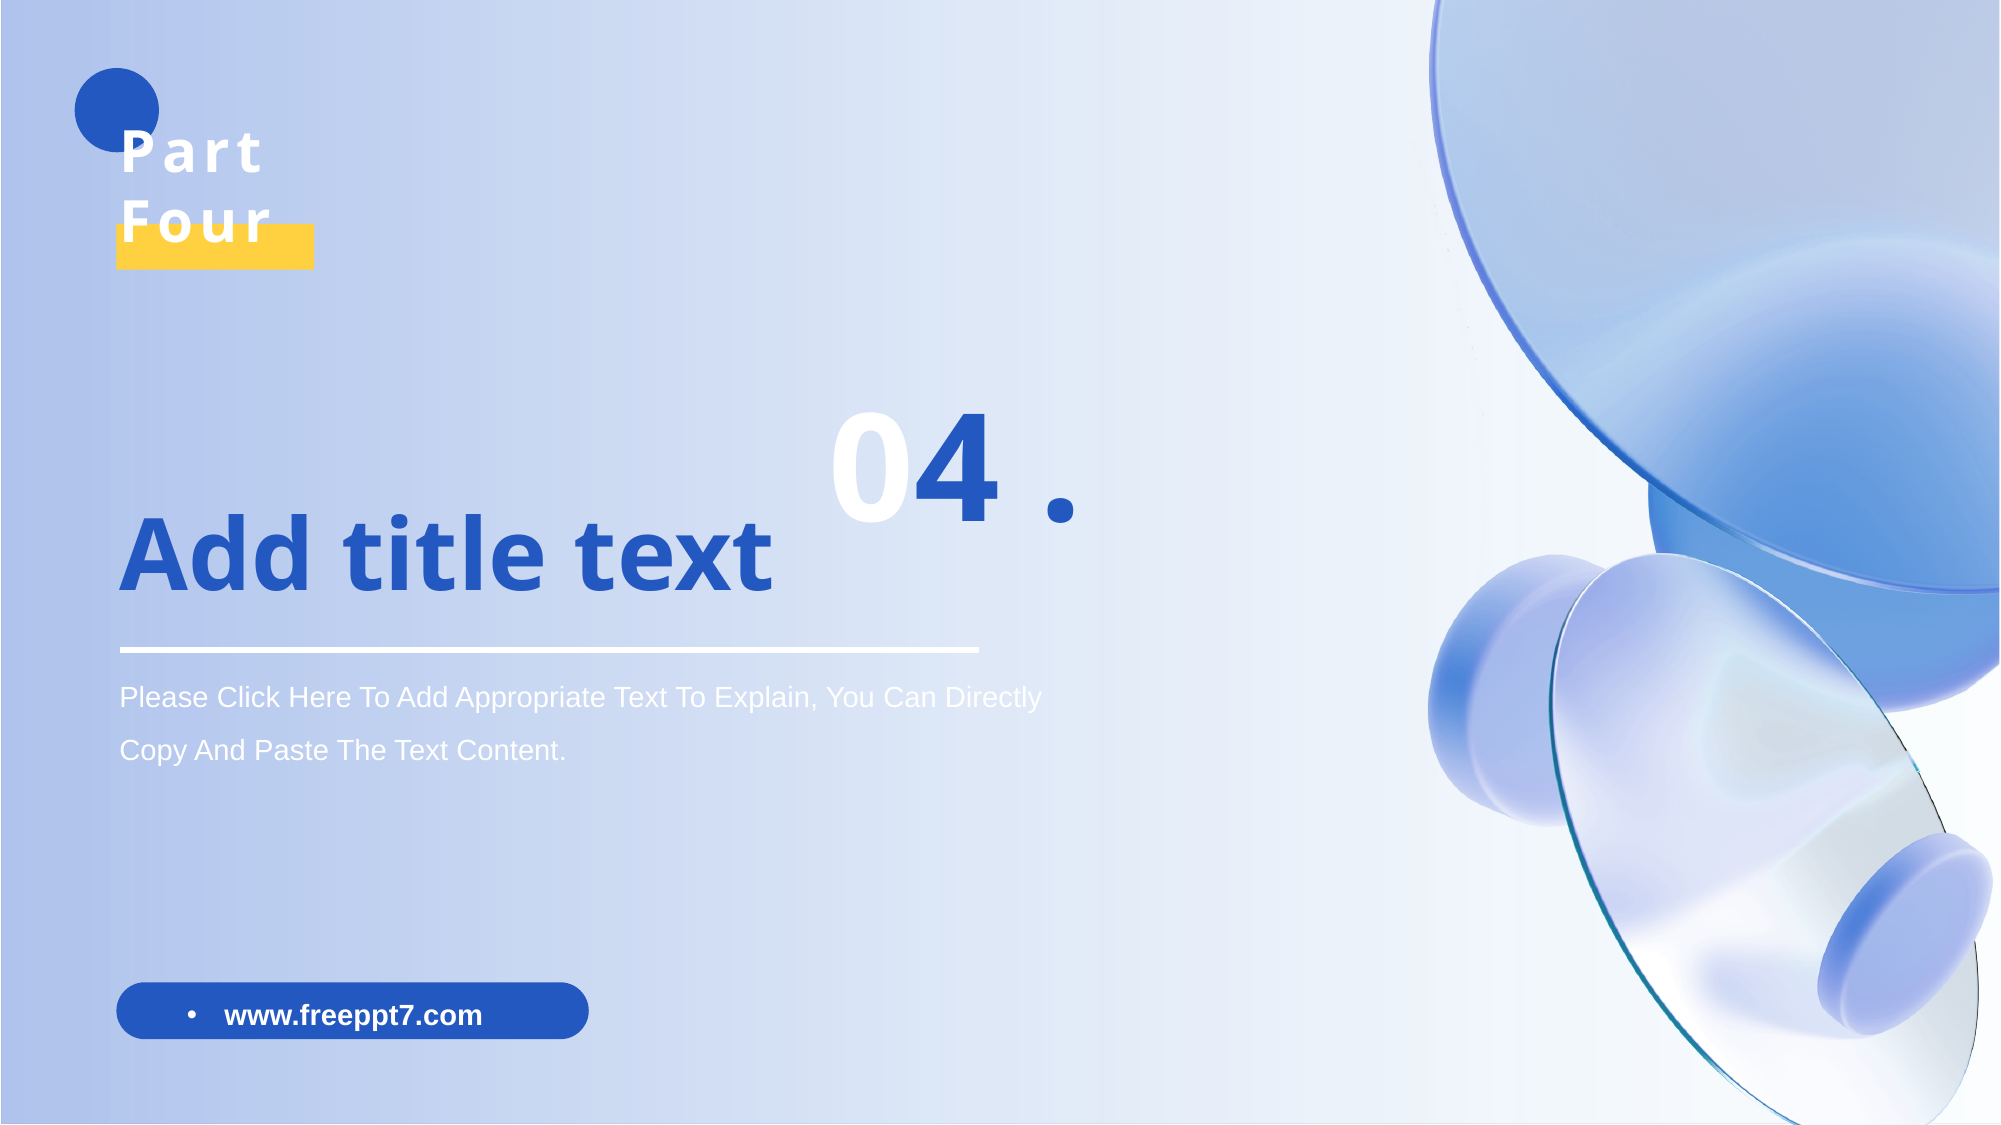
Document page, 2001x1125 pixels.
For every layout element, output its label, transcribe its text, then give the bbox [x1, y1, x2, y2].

text_box Please Click Here To Add Appropriate Text To Explain, You Can Directly Copy And Paste The Text Content. [104, 653, 1070, 774]
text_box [74, 67, 580, 264]
title Add title text [104, 479, 812, 636]
picture [0, 0, 2001, 1125]
text_box 04 . [813, 395, 1146, 552]
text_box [116, 982, 589, 1040]
text_box [115, 264, 315, 271]
